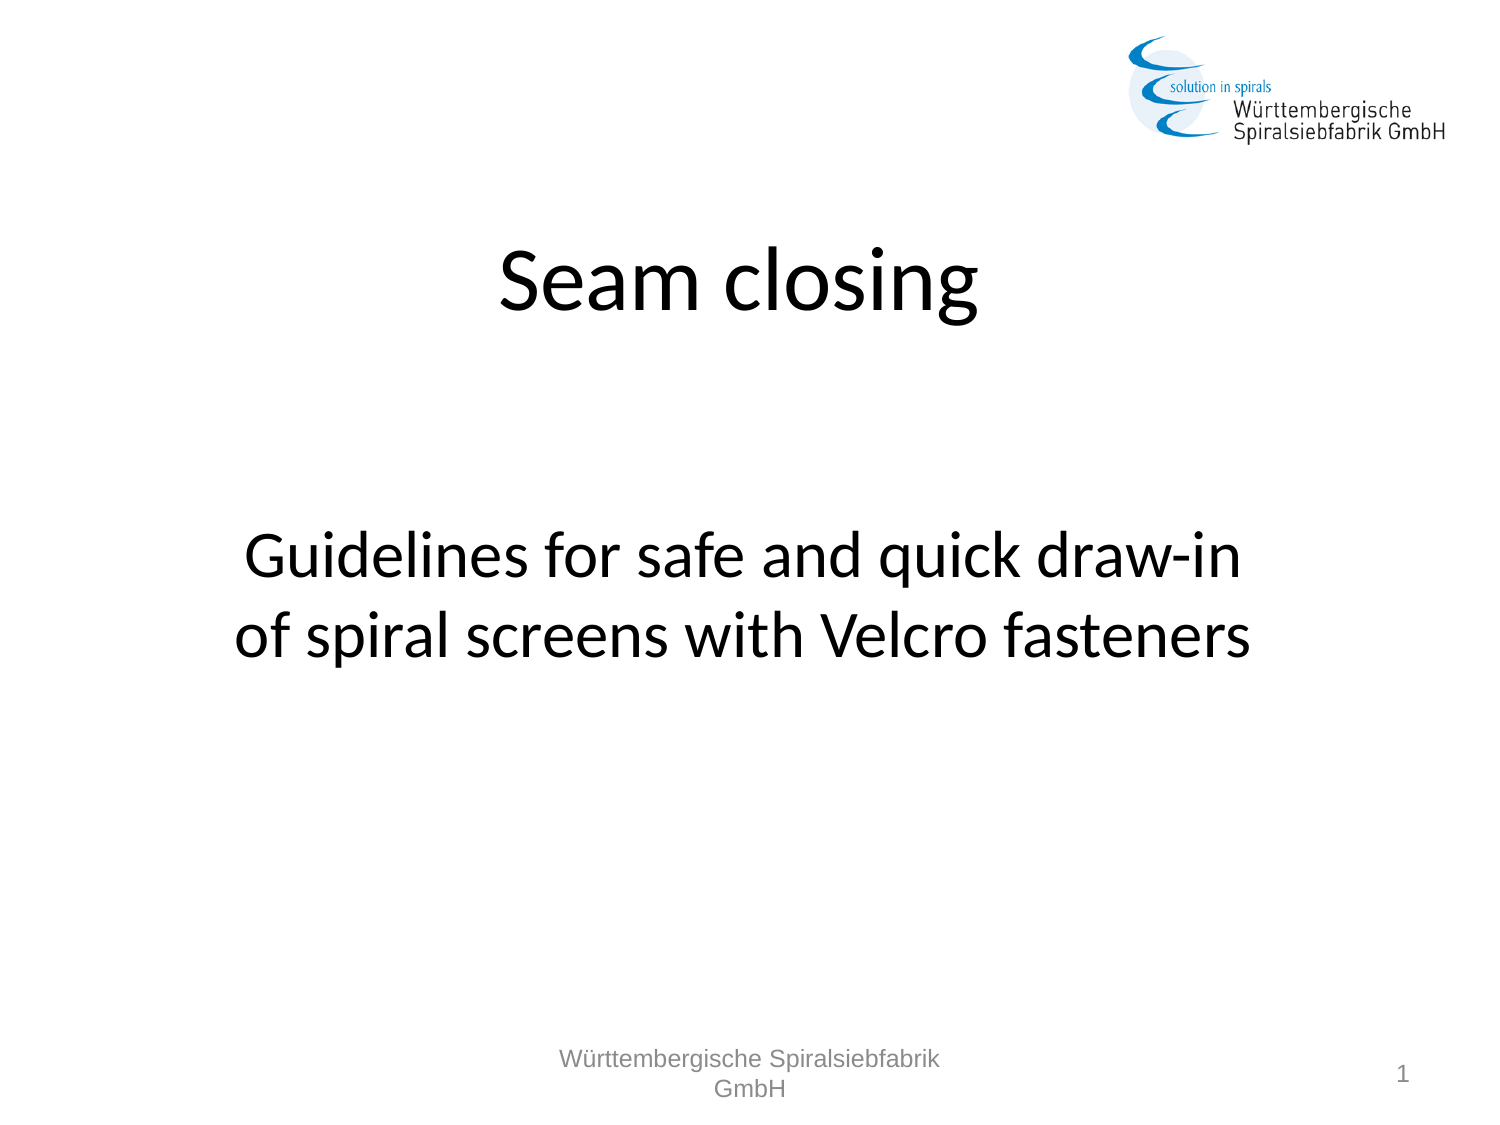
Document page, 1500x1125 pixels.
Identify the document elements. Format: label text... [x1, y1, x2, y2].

footer Württembergische Spiralsiebfabrik GmbH [512, 1042, 988, 1103]
slide_number 1 [1074, 1042, 1425, 1103]
title Seam closing [64, 131, 1415, 417]
subtitle Guidelines for safe and quick draw-in of spiral screens with Velcro fasteners [218, 503, 1269, 791]
picture [1127, 36, 1459, 150]
